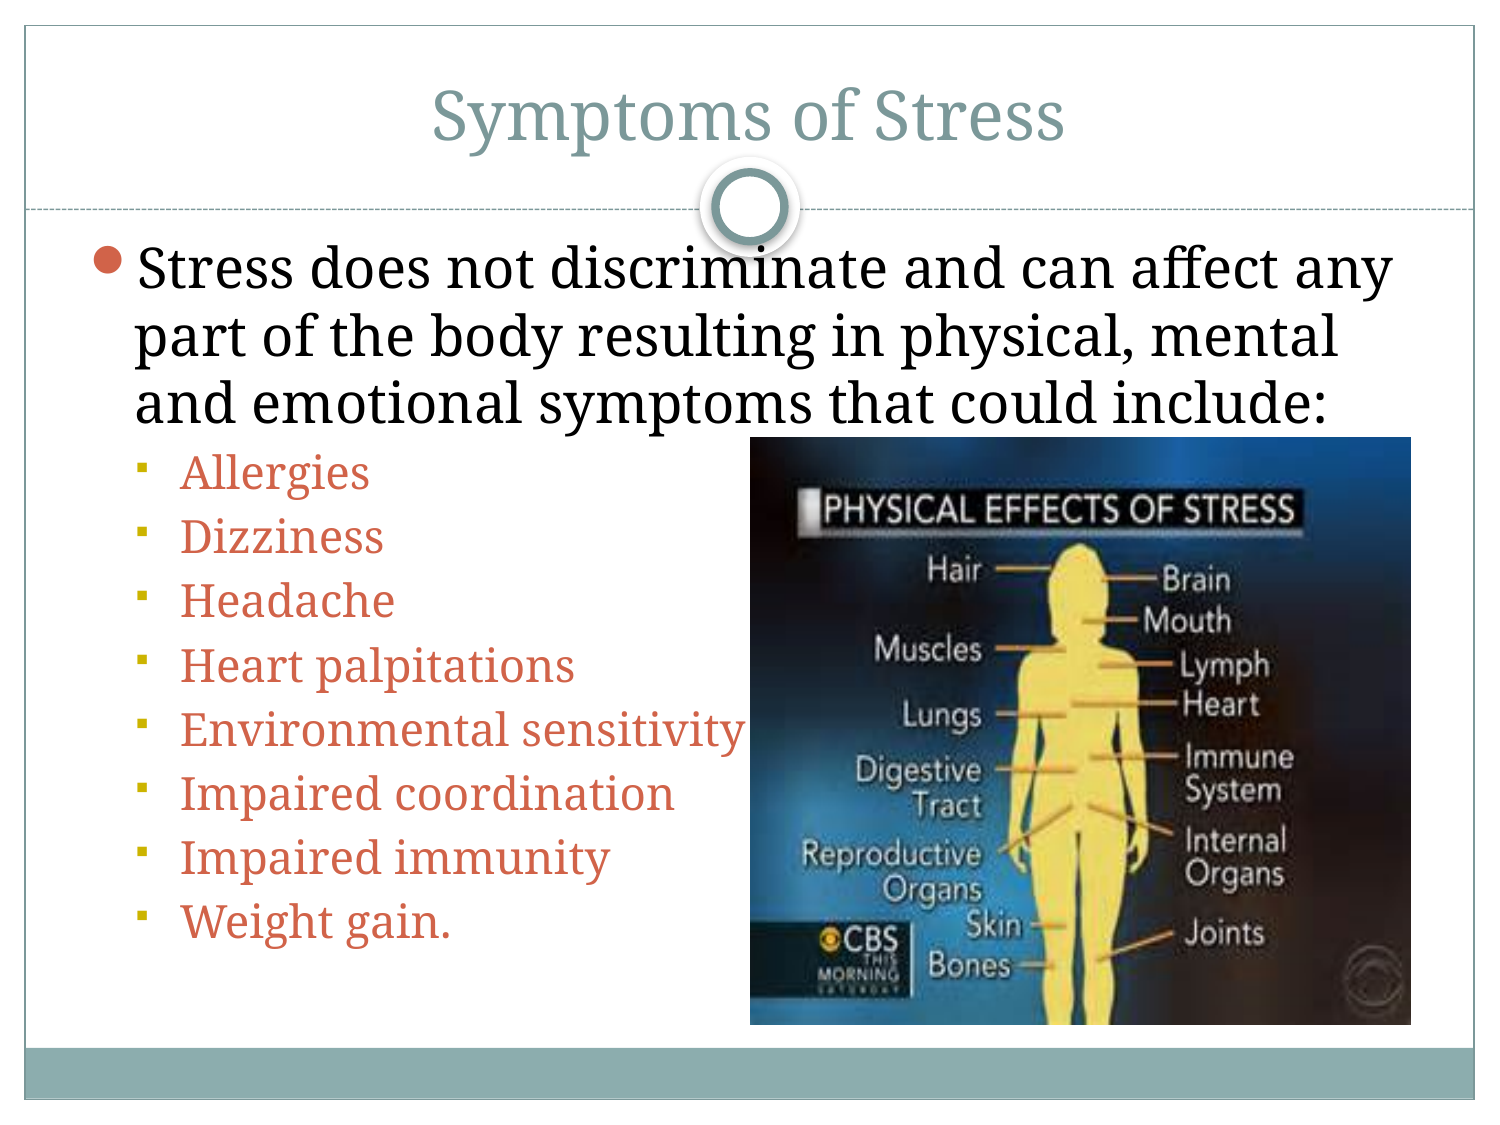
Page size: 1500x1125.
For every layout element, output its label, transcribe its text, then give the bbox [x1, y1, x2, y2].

list Stress does not discriminate and can affect any part of the body resulting in physical, mental and emotional symptoms that could include: Allergies Dizziness Headache Heart palpitations Environmental sensitivity Impaired coordination Impaired immunity Weight gain. [75, 224, 1425, 1050]
title Symptoms of Stress [49, 37, 1450, 162]
picture [749, 437, 1411, 1026]
